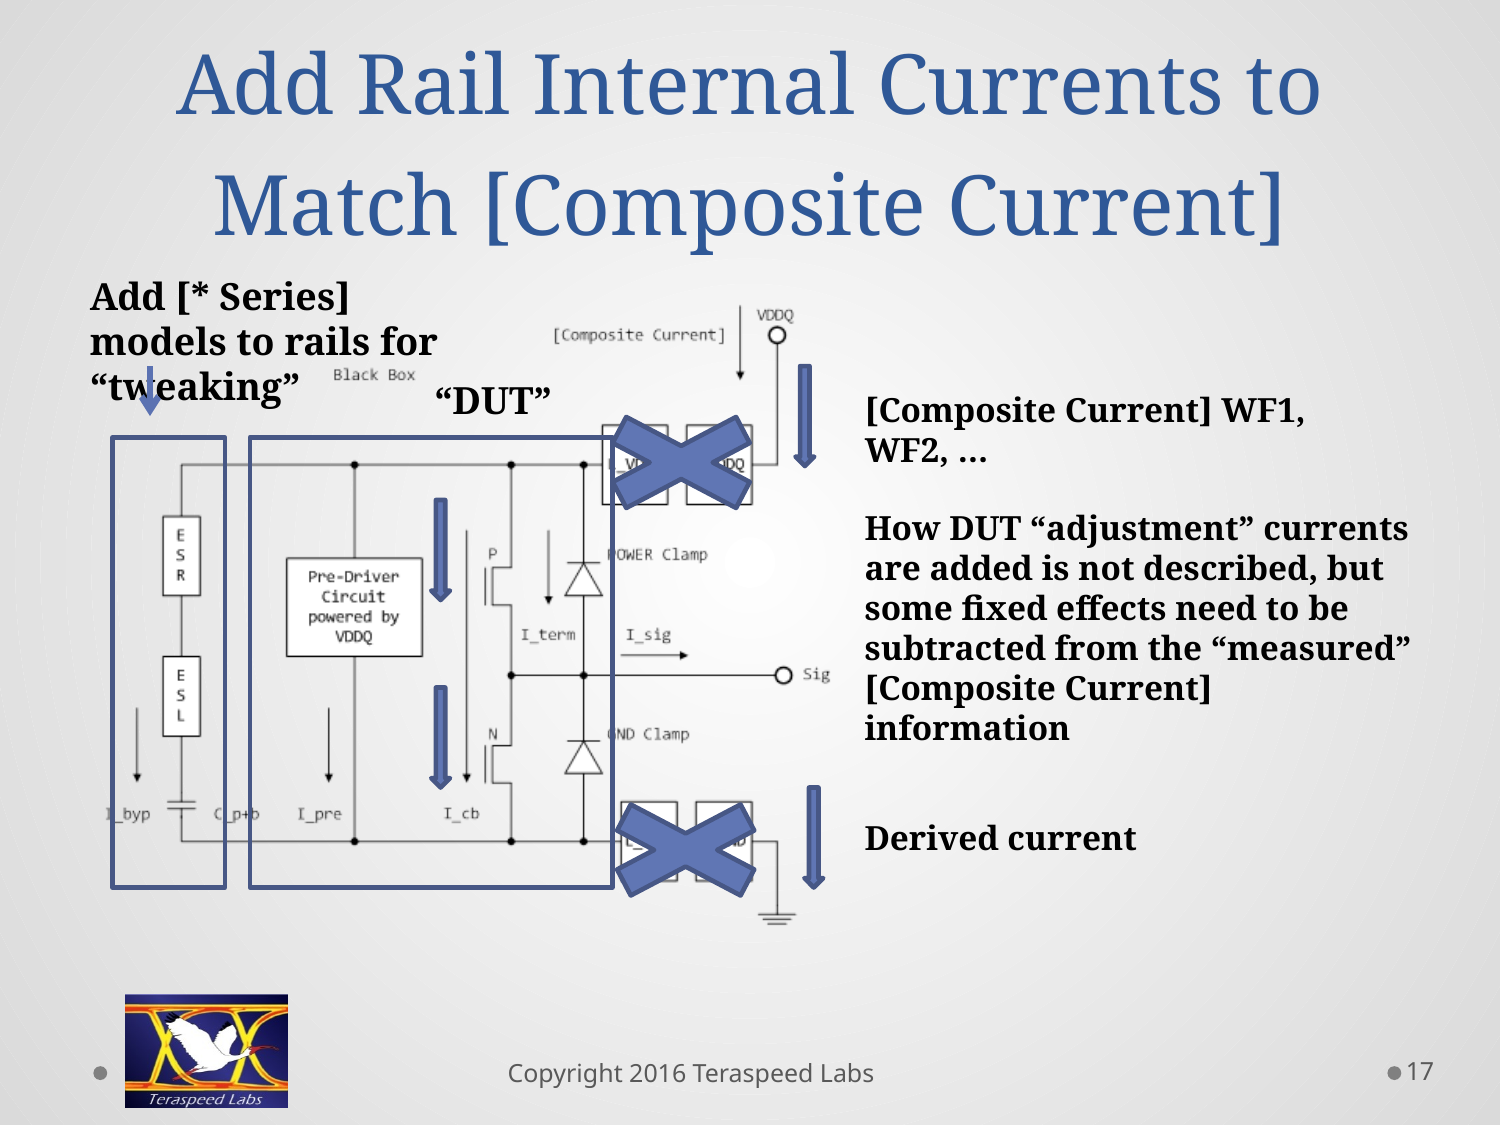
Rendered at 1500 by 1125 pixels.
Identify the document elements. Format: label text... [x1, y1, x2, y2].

title Add Rail Internal Currents to Match [Composite Current] [75, 0, 1425, 263]
text_box [Composite Current] WF1, WF2, … [902, 381, 1413, 476]
text_box Add [* Series] models to rails for “tweaking” [75, 265, 500, 272]
picture [74, 274, 899, 980]
footer Copyright 2016 Teraspeed Labs [500, 1044, 968, 1105]
slide_number 17 [1401, 1042, 1494, 1103]
text_box Derived current [902, 809, 1288, 865]
text_box How DUT “adjustment” currents are added is not described, but some fixed effects need to be subtracted from the “measured” [Composite Current] information [902, 499, 1438, 755]
picture [125, 994, 288, 1108]
